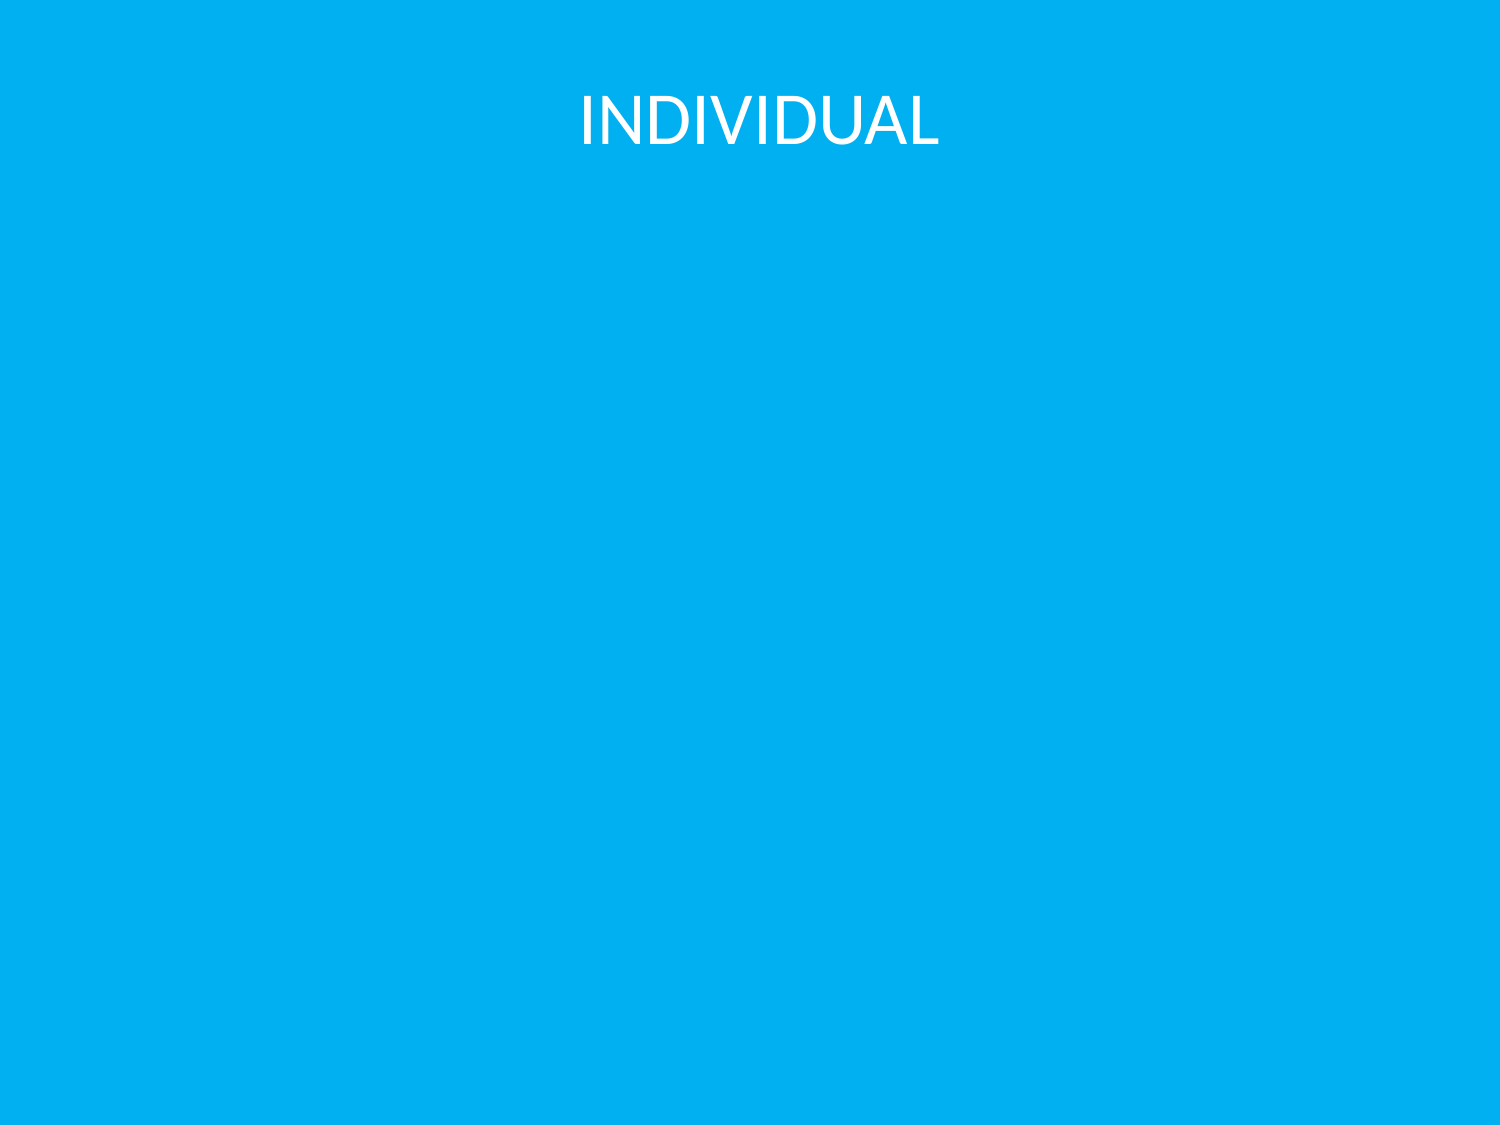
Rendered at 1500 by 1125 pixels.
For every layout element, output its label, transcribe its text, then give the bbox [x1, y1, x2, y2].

text_box INDIVIDUAL [109, 62, 1409, 168]
